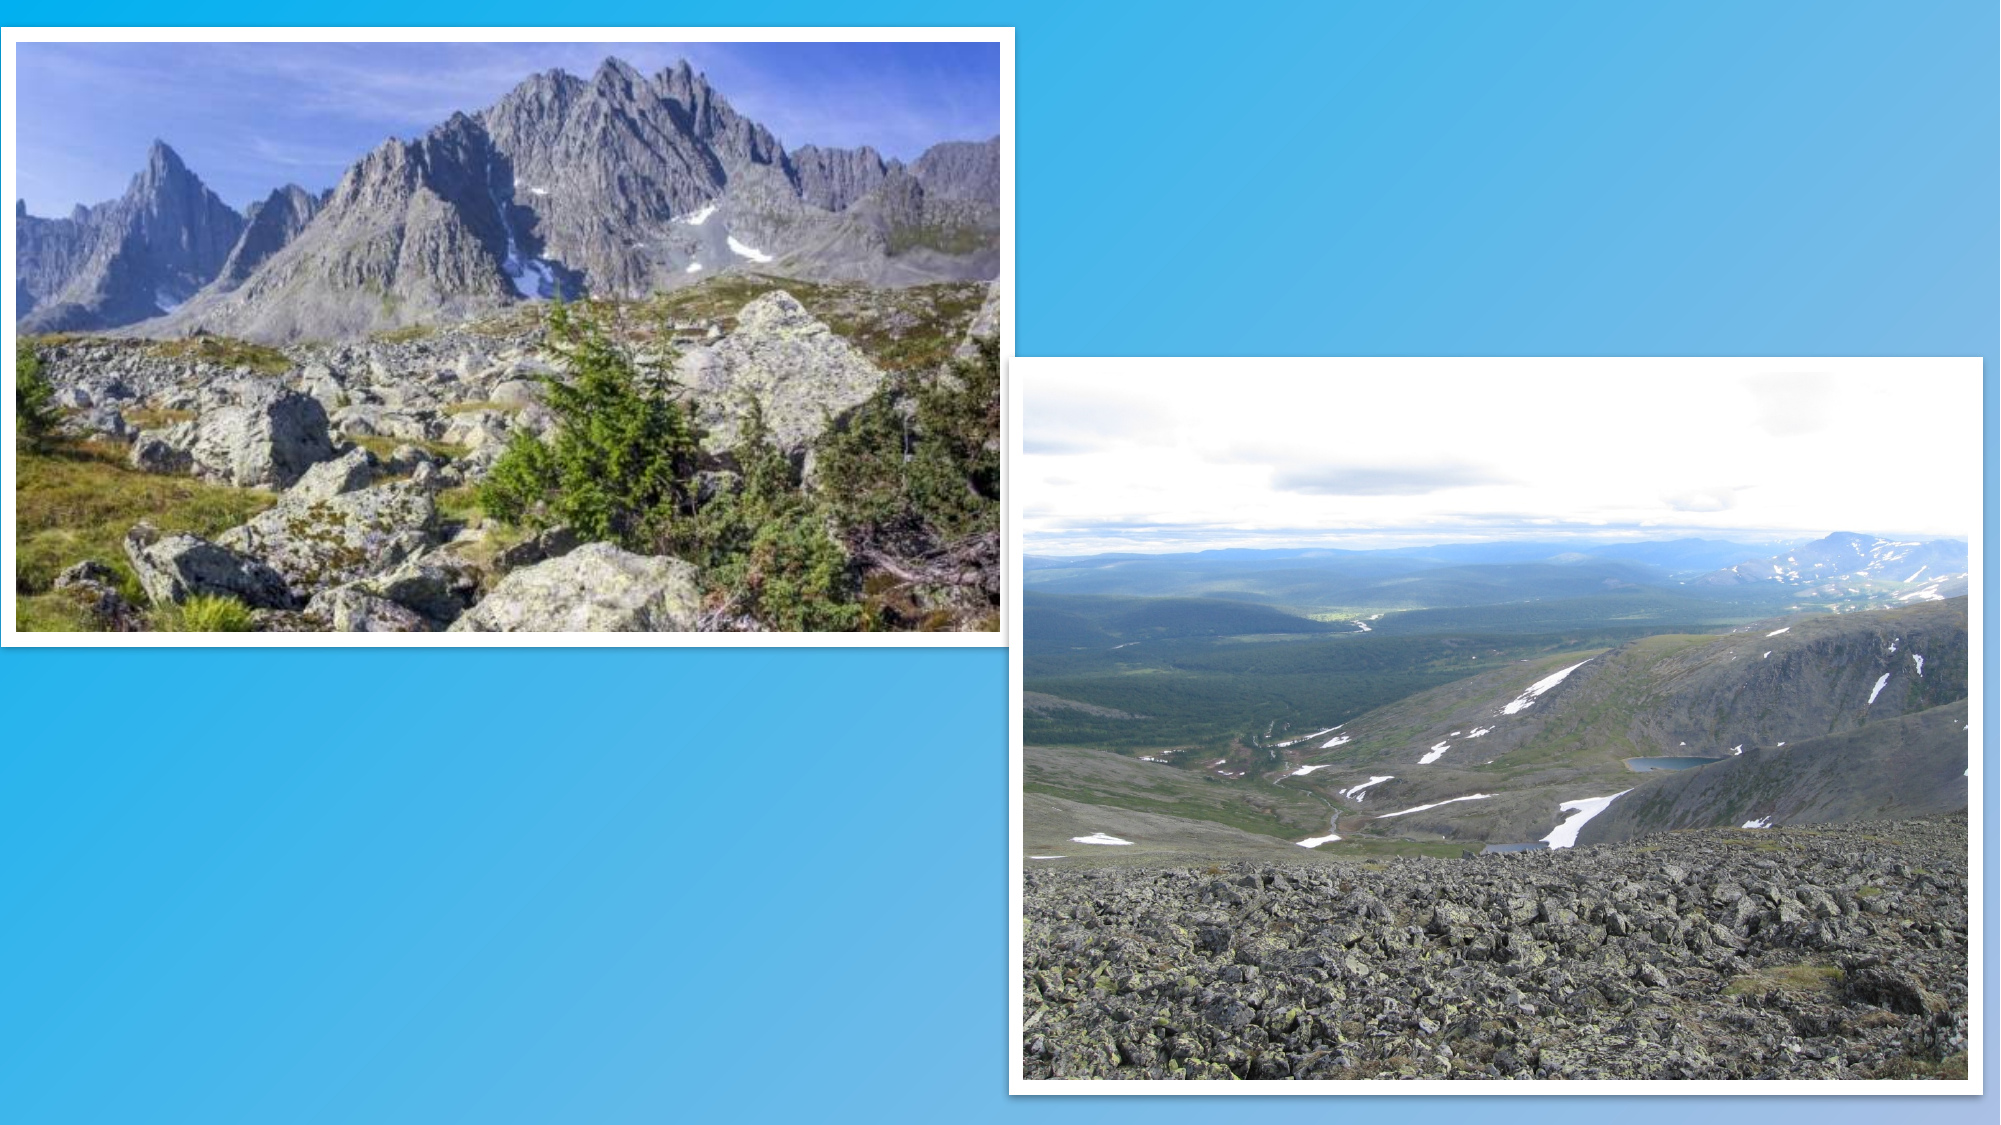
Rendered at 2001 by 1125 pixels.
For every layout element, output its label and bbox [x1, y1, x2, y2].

picture [1023, 371, 1969, 1081]
picture [15, 41, 1001, 633]
